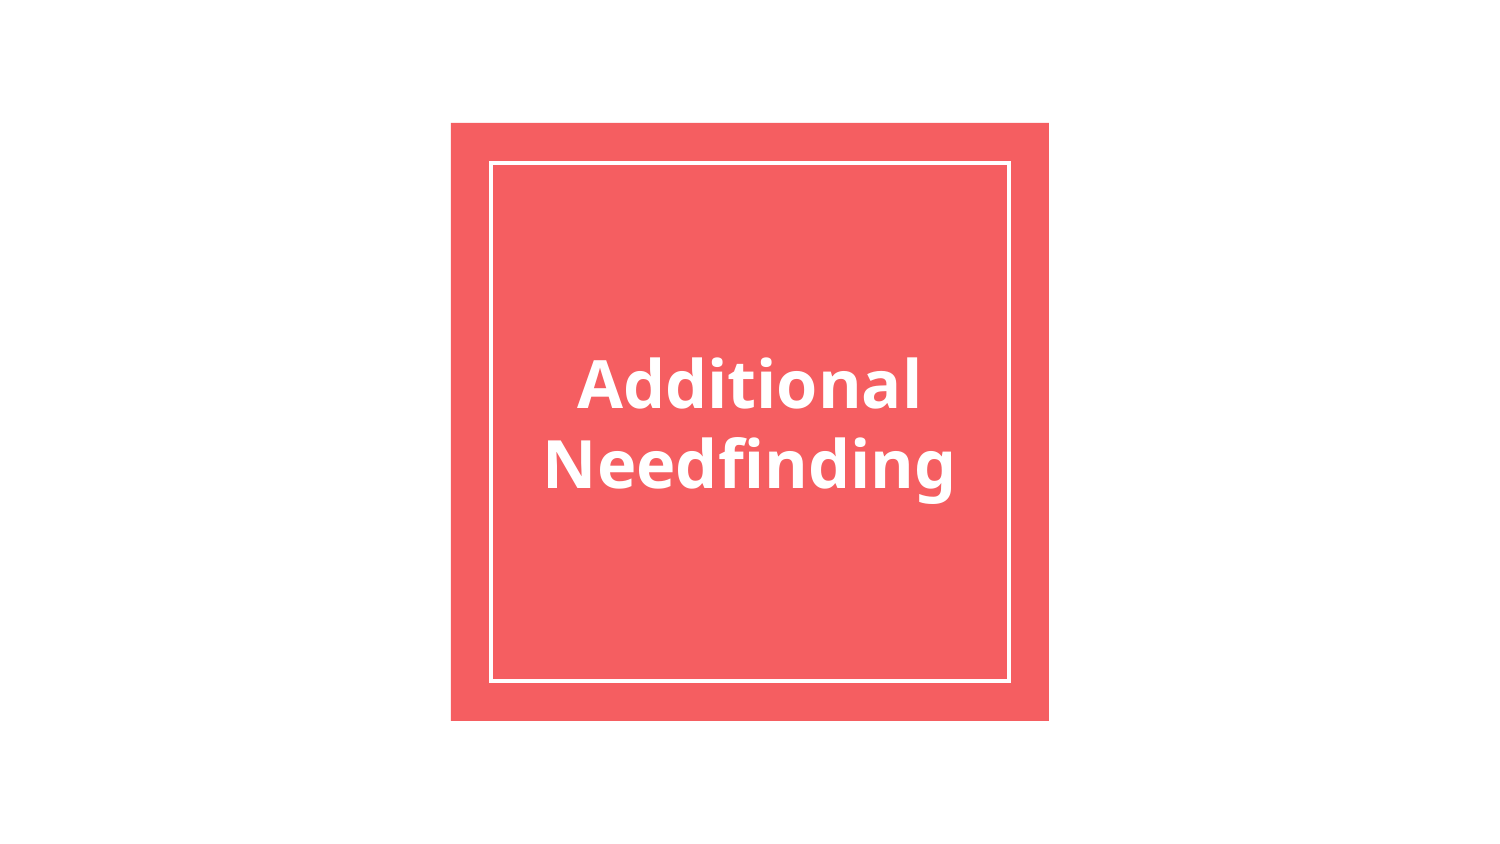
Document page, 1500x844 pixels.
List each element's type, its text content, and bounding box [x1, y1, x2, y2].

title Additional Needfinding [507, 291, 993, 552]
